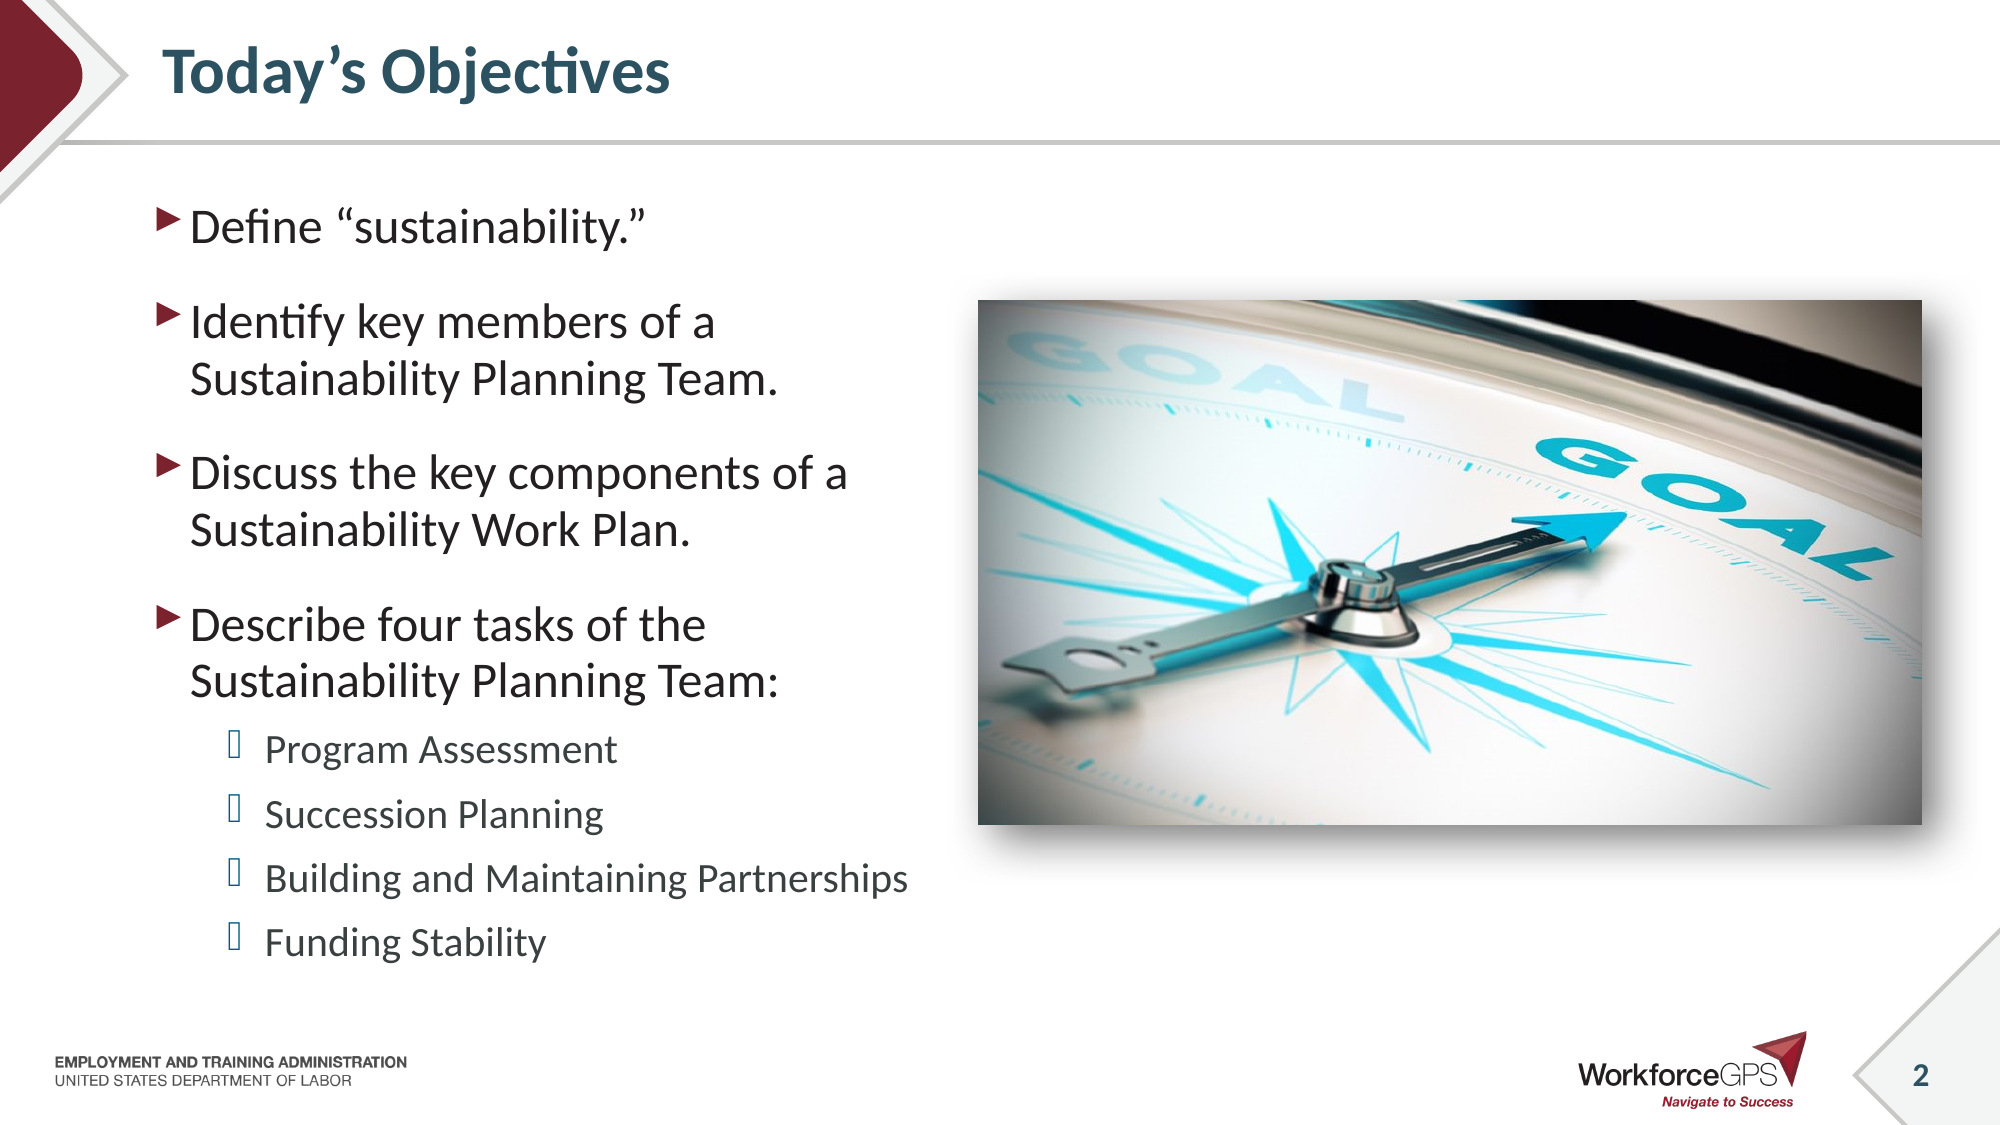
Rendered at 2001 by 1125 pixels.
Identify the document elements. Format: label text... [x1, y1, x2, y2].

title Discussion Question [47, 1049, 420, 1095]
title Today’s Objectives [132, 7, 1950, 137]
picture [977, 300, 1922, 825]
list Define “sustainability.” Identify key members of a Sustainability Planning Team. Discuss the key components of a Sustainability Work Plan. Describe four tasks of the Sustainability Planning Team: Program Assessment Succession Planning Building and Maintaining Partnerships Funding Stability [137, 190, 929, 1014]
slide_number 2 [1867, 1042, 1975, 1103]
